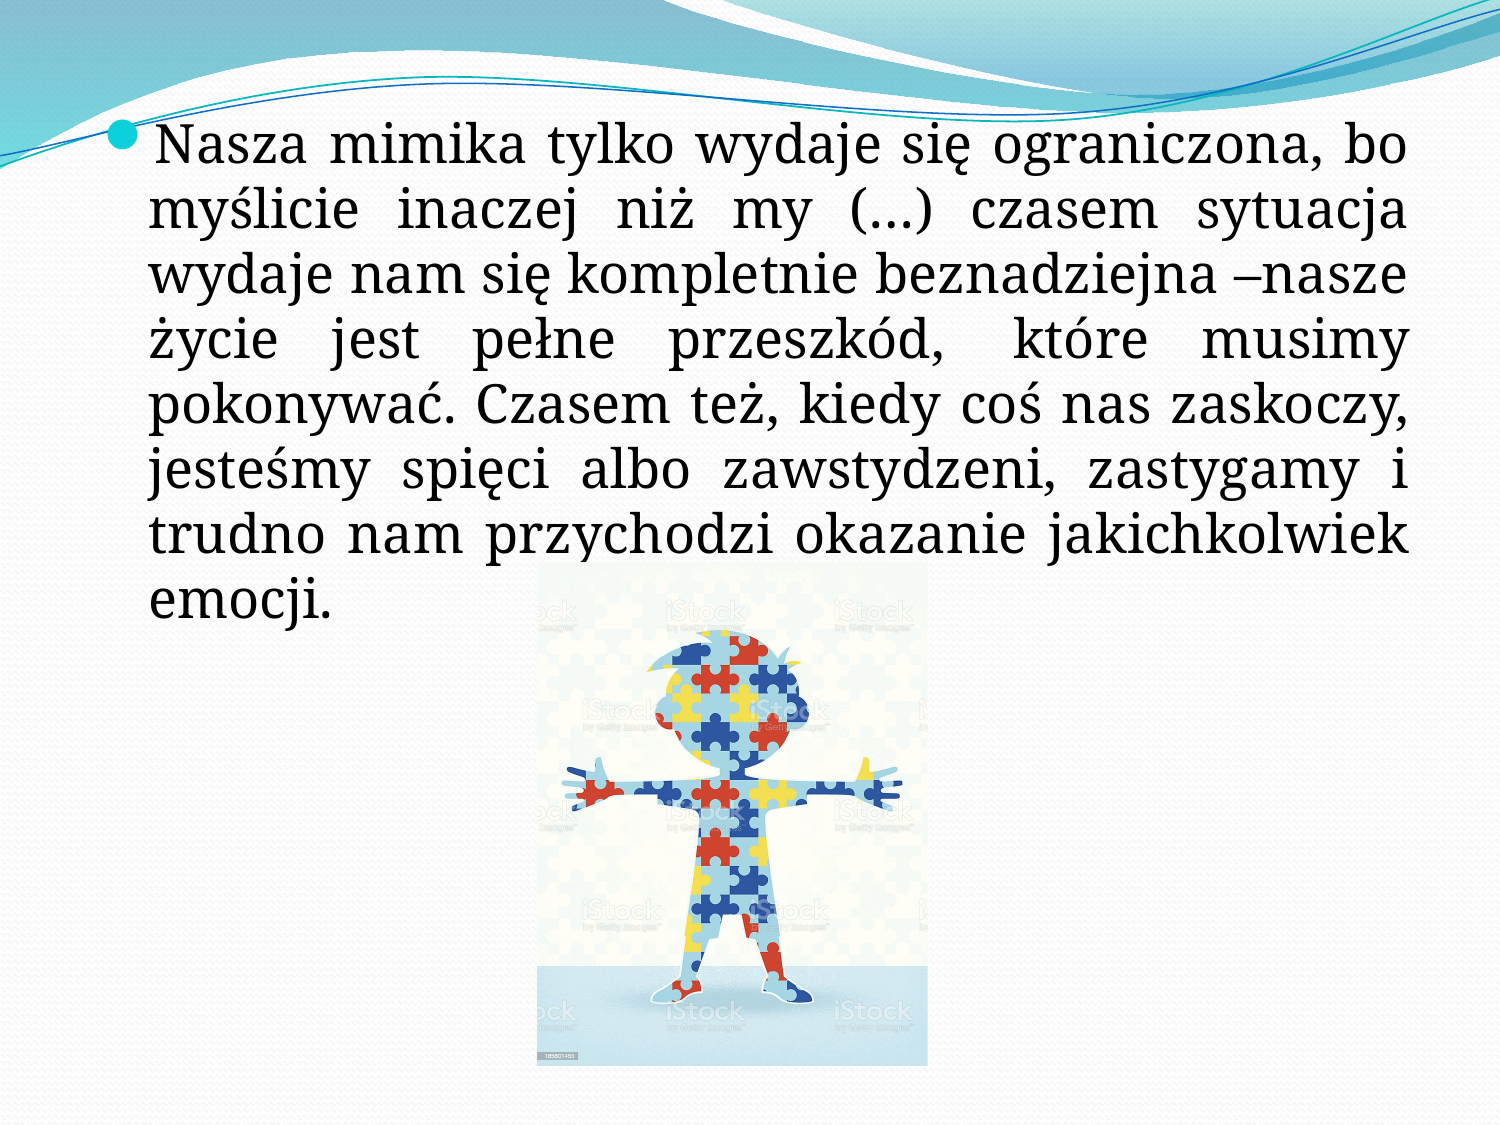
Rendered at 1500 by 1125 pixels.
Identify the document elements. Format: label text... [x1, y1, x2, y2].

list Nasza mimika tylko wydaje się ograniczona, bo myślicie inaczej niż my (…) czasem sytuacja wydaje nam się kompletnie beznadziejna –nasze życie jest pełne przeszkód, które musimy pokonywać. Czasem też, kiedy coś nas zaskoczy, jesteśmy spięci albo zawstydzeni, zastygamy i trudno nam przychodzi okazanie jakichkolwiek emocji. [88, 101, 1425, 1038]
picture [537, 562, 928, 1067]
